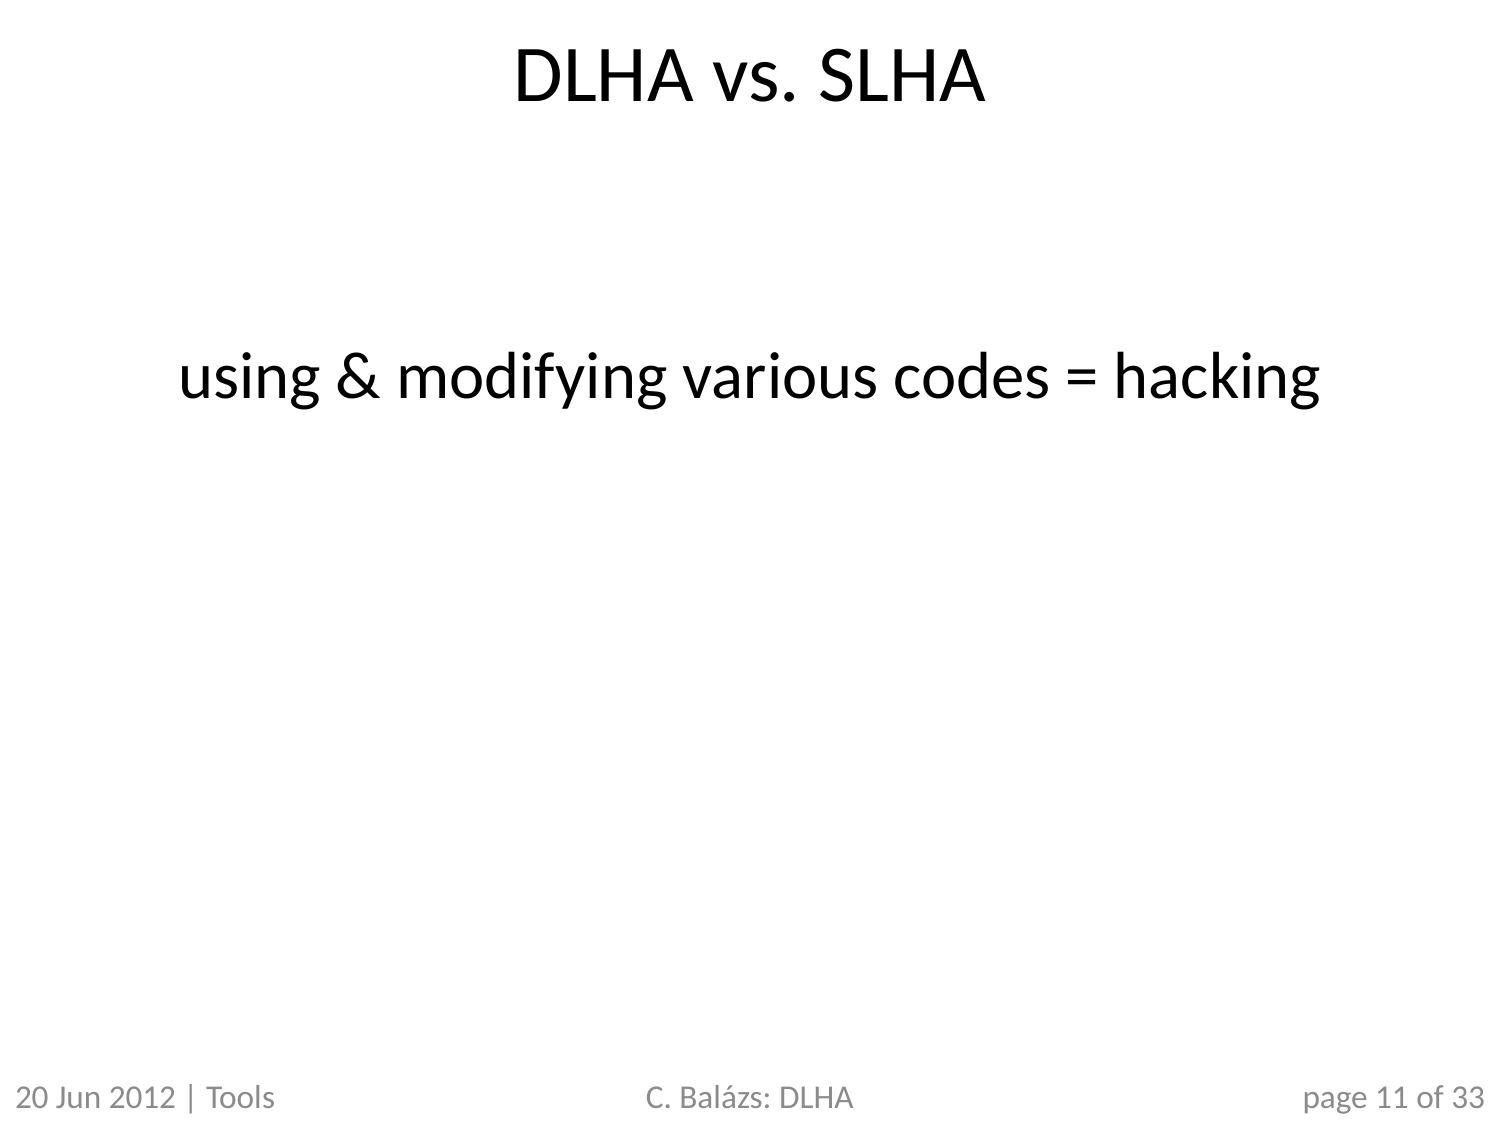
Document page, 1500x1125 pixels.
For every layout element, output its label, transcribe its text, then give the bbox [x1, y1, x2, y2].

footer C. Balázs: DLHA [312, 1065, 1188, 1125]
list using & modifying various codes = hacking [12, 137, 1488, 1075]
text_box page 11 of 33 [1199, 1065, 1500, 1125]
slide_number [0, 1065, 300, 1125]
title DLHA vs. SLHA [0, 12, 1500, 125]
